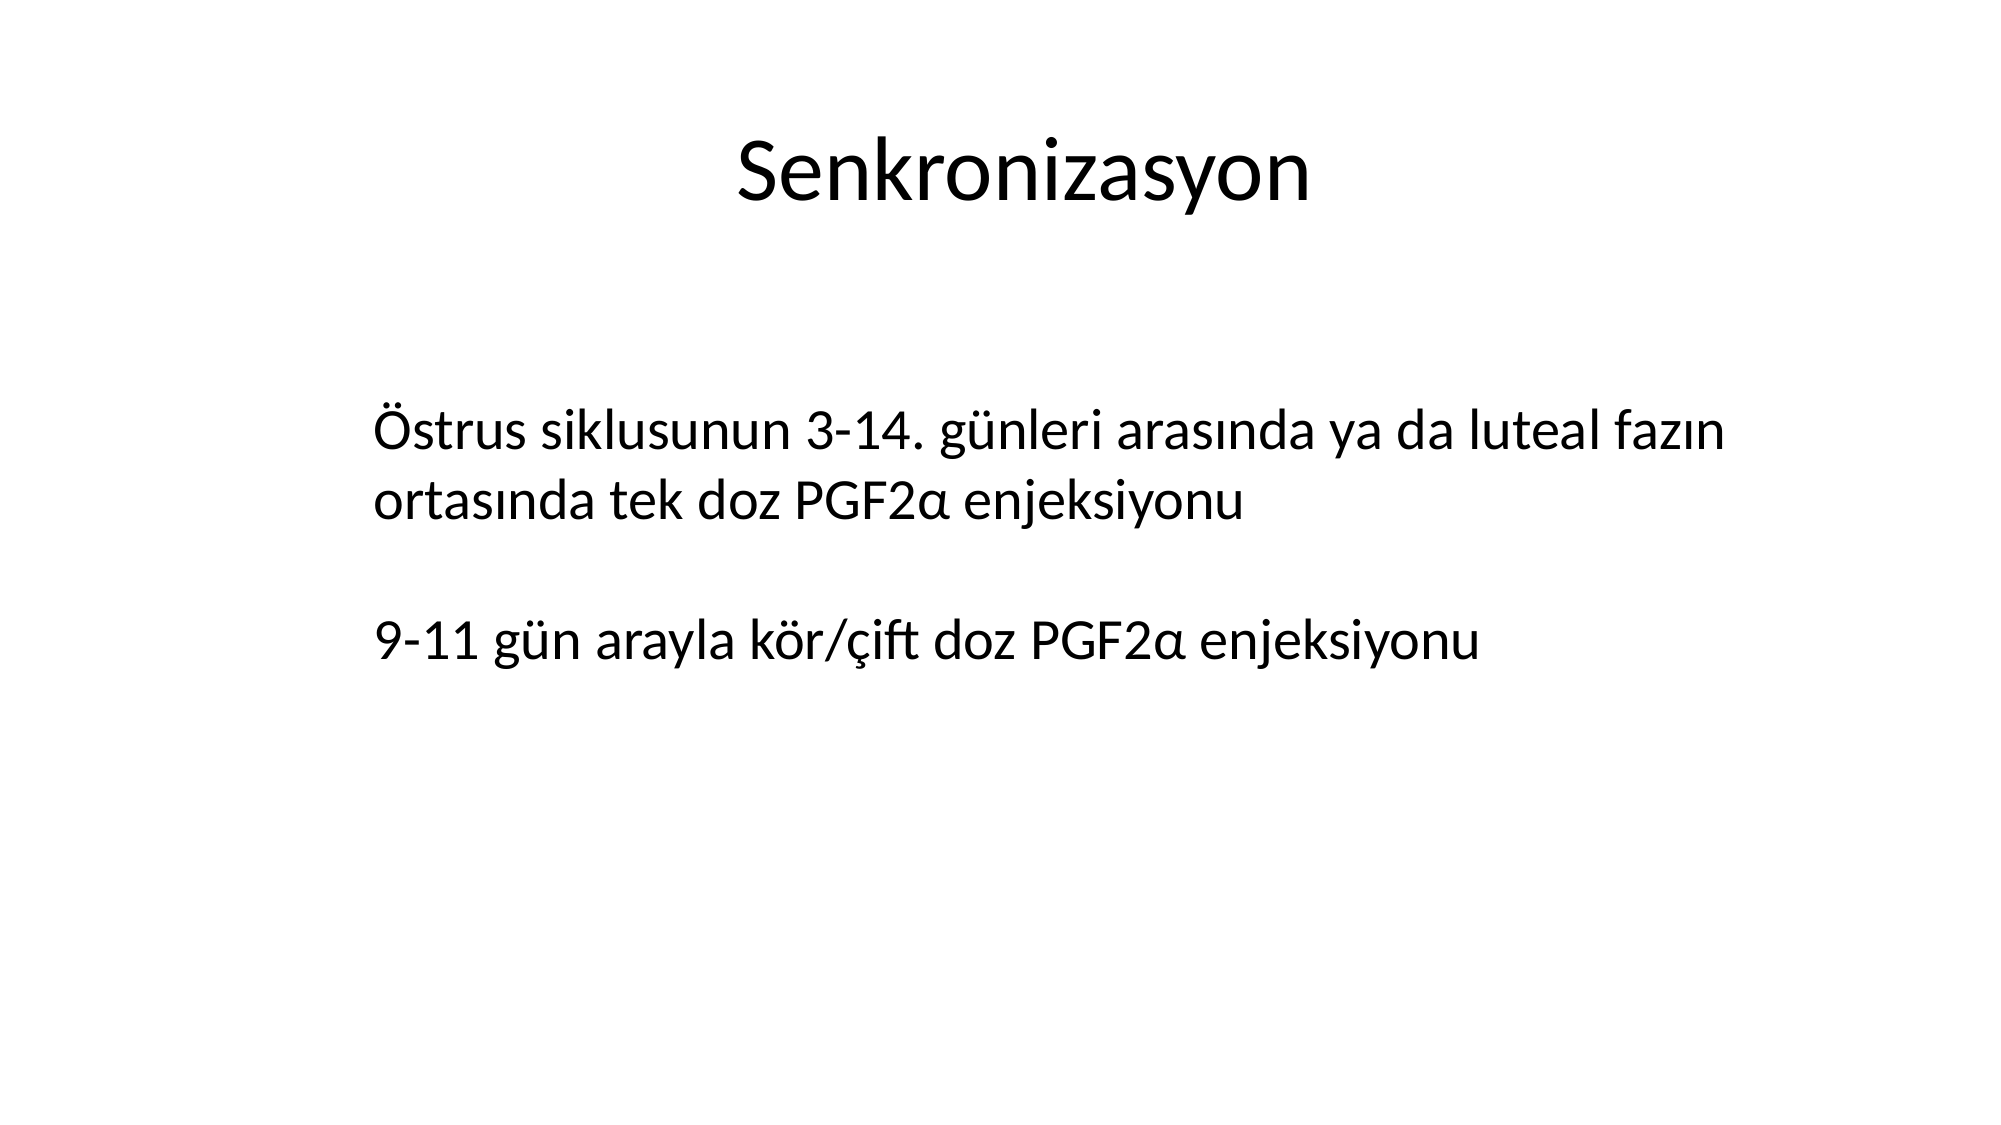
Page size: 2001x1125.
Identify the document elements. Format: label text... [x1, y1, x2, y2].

text_box Senkronizasyon [349, 70, 1700, 258]
text_box Östrus siklusunun 3-14. günleri arasında ya da luteal fazın ortasında tek doz PGF2α enjeksiyonu 9-11 gün arayla kör/çift doz PGF2α enjeksiyonu [359, 383, 1742, 749]
